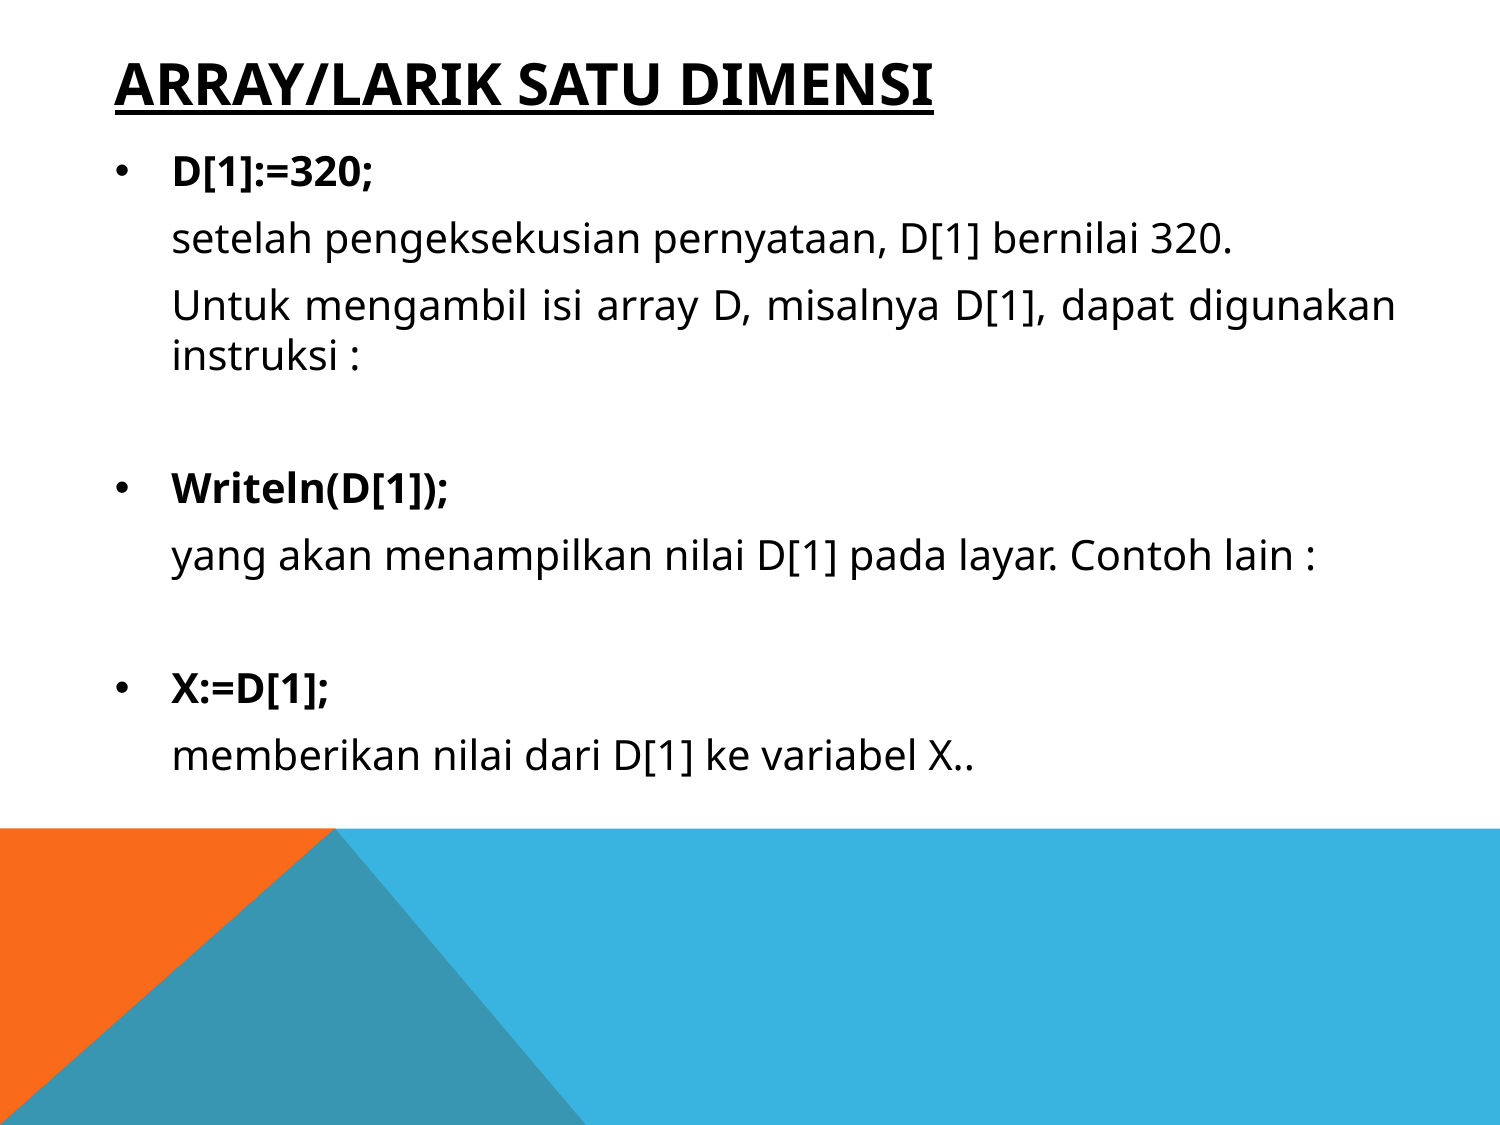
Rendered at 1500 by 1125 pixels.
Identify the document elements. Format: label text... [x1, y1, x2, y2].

list D[1]:=320; setelah pengeksekusian pernyataan, D[1] bernilai 320. Untuk mengambil isi array D, misalnya D[1], dapat digunakan instruksi : Writeln(D[1]); yang akan menampilkan nilai D[1] pada layar. Contoh lain : X:=D[1]; memberikan nilai dari D[1] ke variabel X.. [99, 137, 1413, 813]
title Array/larik satu dimensi [99, 37, 1369, 128]
